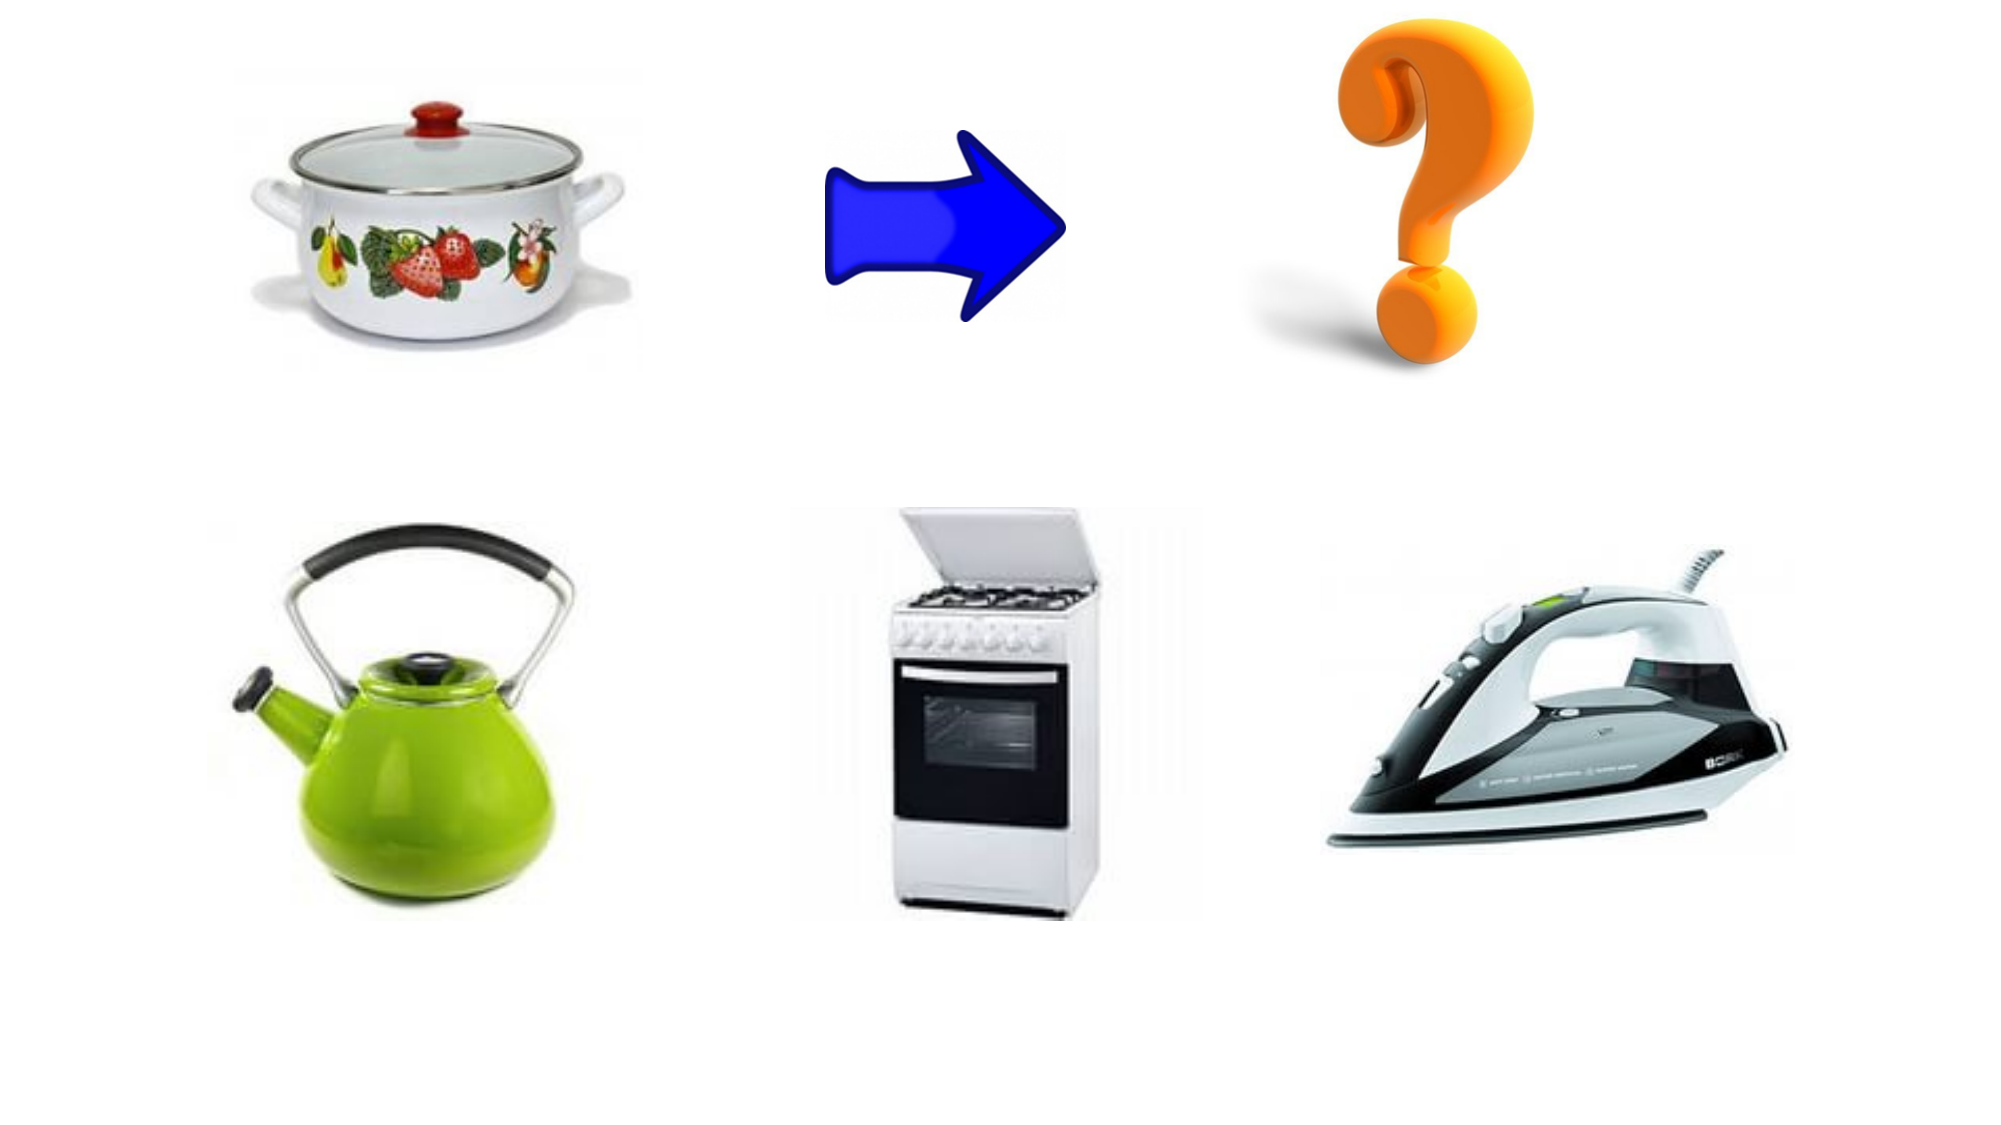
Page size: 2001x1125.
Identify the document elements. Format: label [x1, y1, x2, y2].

picture [790, 507, 1203, 921]
picture [206, 521, 607, 921]
picture [234, 68, 643, 384]
picture [1320, 544, 1795, 855]
picture [824, 130, 1066, 322]
picture [1232, 0, 1626, 393]
